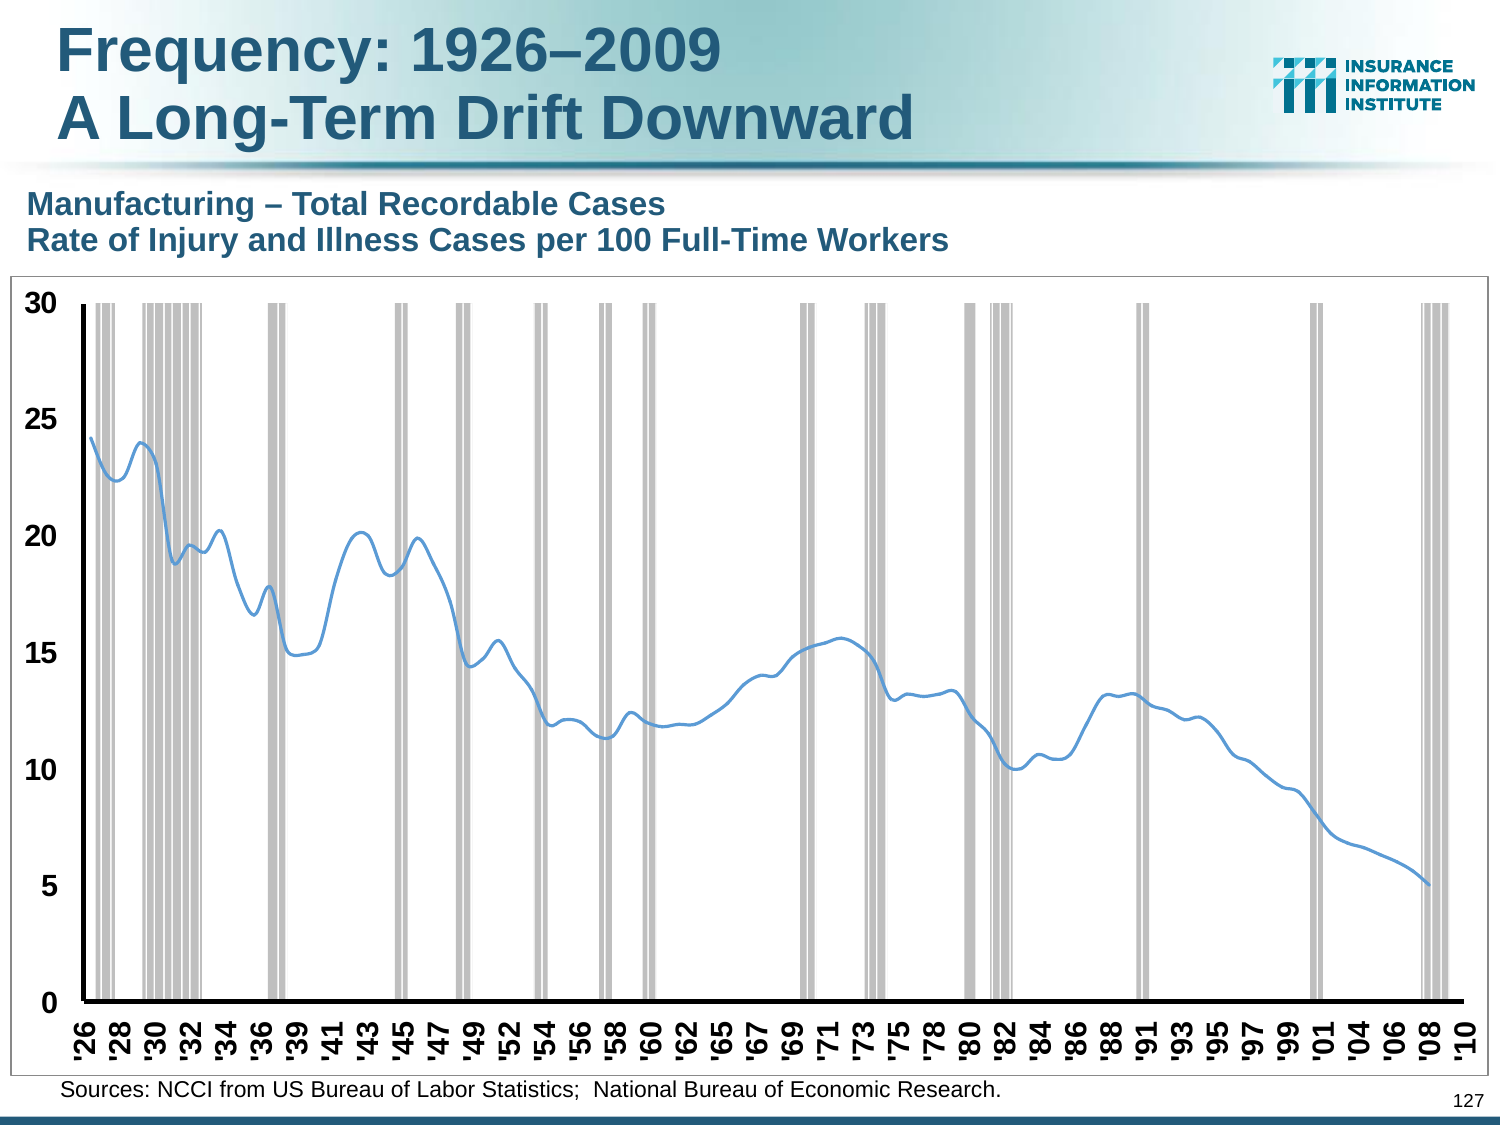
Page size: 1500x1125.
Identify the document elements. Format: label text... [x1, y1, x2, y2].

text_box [2, 267, 1496, 1083]
picture [0, 0, 1500, 189]
text_box Note: Recessions indicated by gray bars. Sources: NCCI from US Bureau of Labor Statistics; National Bureau of Economic Research. [0, 1089, 1348, 1125]
text_box Manufacturing – Total Recordable Cases Rate of Injury and Illness Cases per 100 Full-Time Workers [26, 186, 1427, 259]
title Frequency: 1926–2009 A Long-Term Drift Downward [48, 14, 1264, 157]
slide_number 127 [1410, 1091, 1485, 1112]
